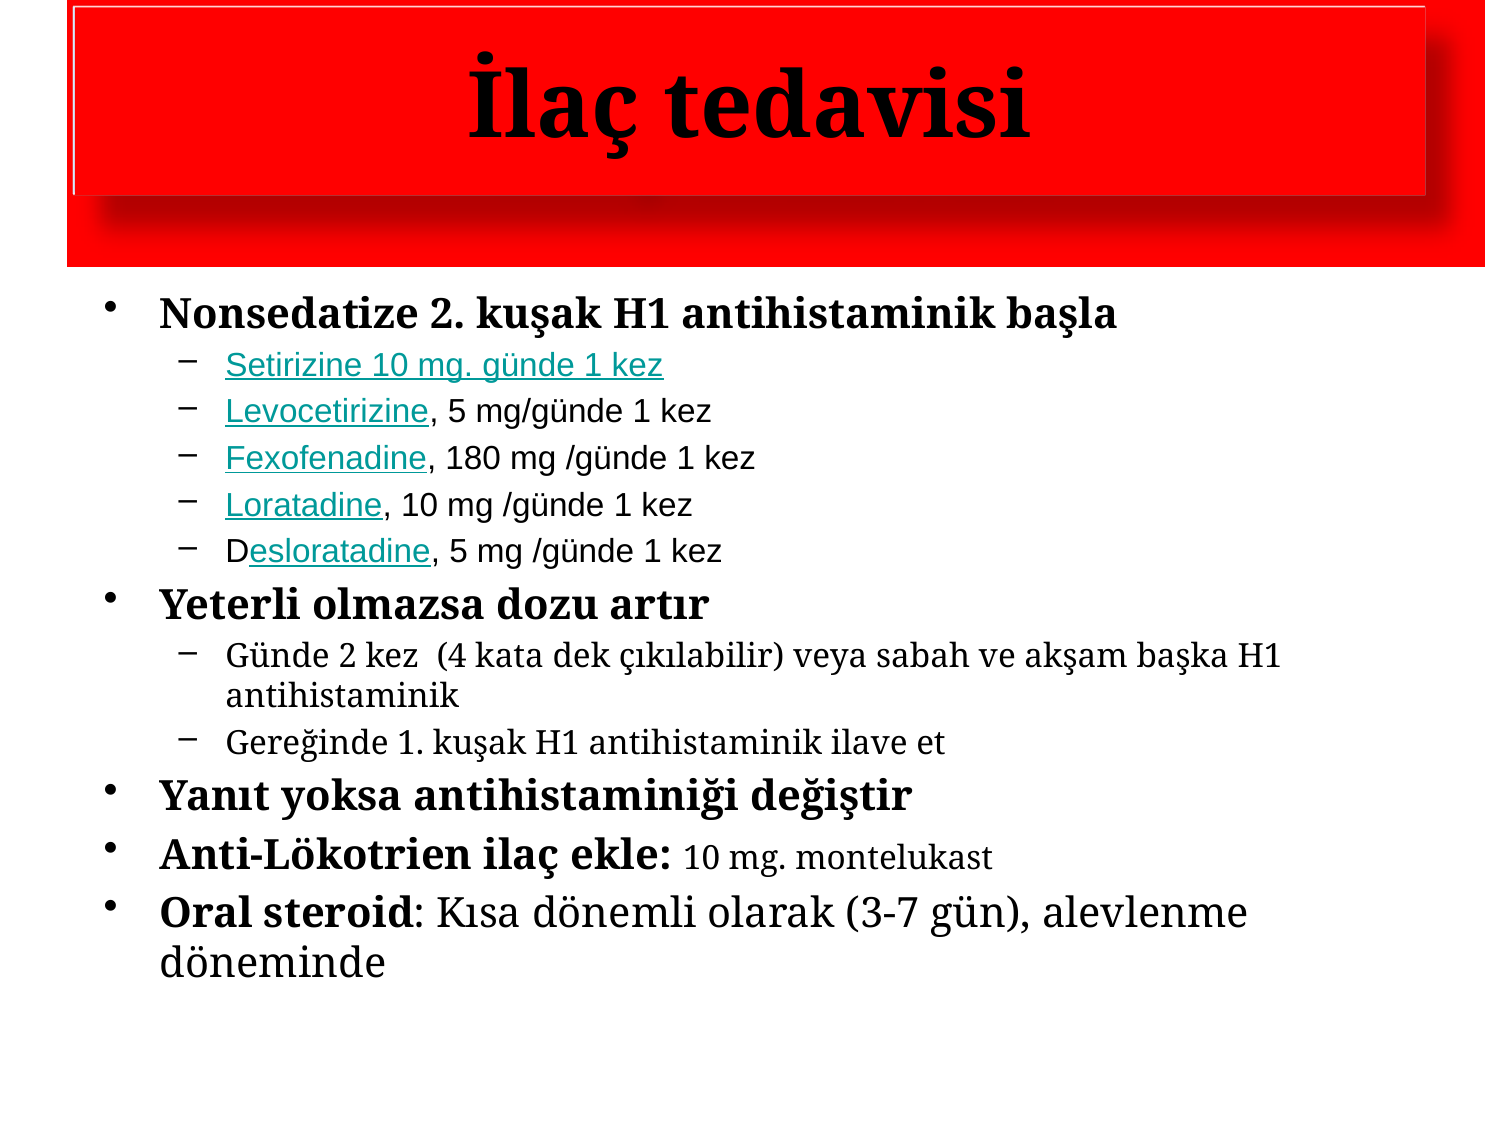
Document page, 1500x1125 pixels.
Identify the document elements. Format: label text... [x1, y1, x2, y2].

list Nonsedatize 2. kuşak H1 antihistaminik başla Setirizine 10 mg. günde 1 kez Levocetirizine, 5 mg/günde 1 kez Fexofenadine, 180 mg /günde 1 kez Loratadine, 10 mg /günde 1 kez Desloratadine, 5 mg /günde 1 kez Yeterli olmazsa dozu artır Günde 2 kez (4 kata dek çıkılabilir) veya sabah ve akşam başka H1 antihistaminik Gereğinde 1. kuşak H1 antihistaminik ilave et Yanıt yoksa antihistaminiği değiştir Anti-Lökotrien ilaç ekle: 10 mg. montelukast Oral steroid: Kısa dönemli olarak (3-7 gün), alevlenme döneminde [88, 278, 1426, 977]
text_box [66, 0, 1486, 268]
